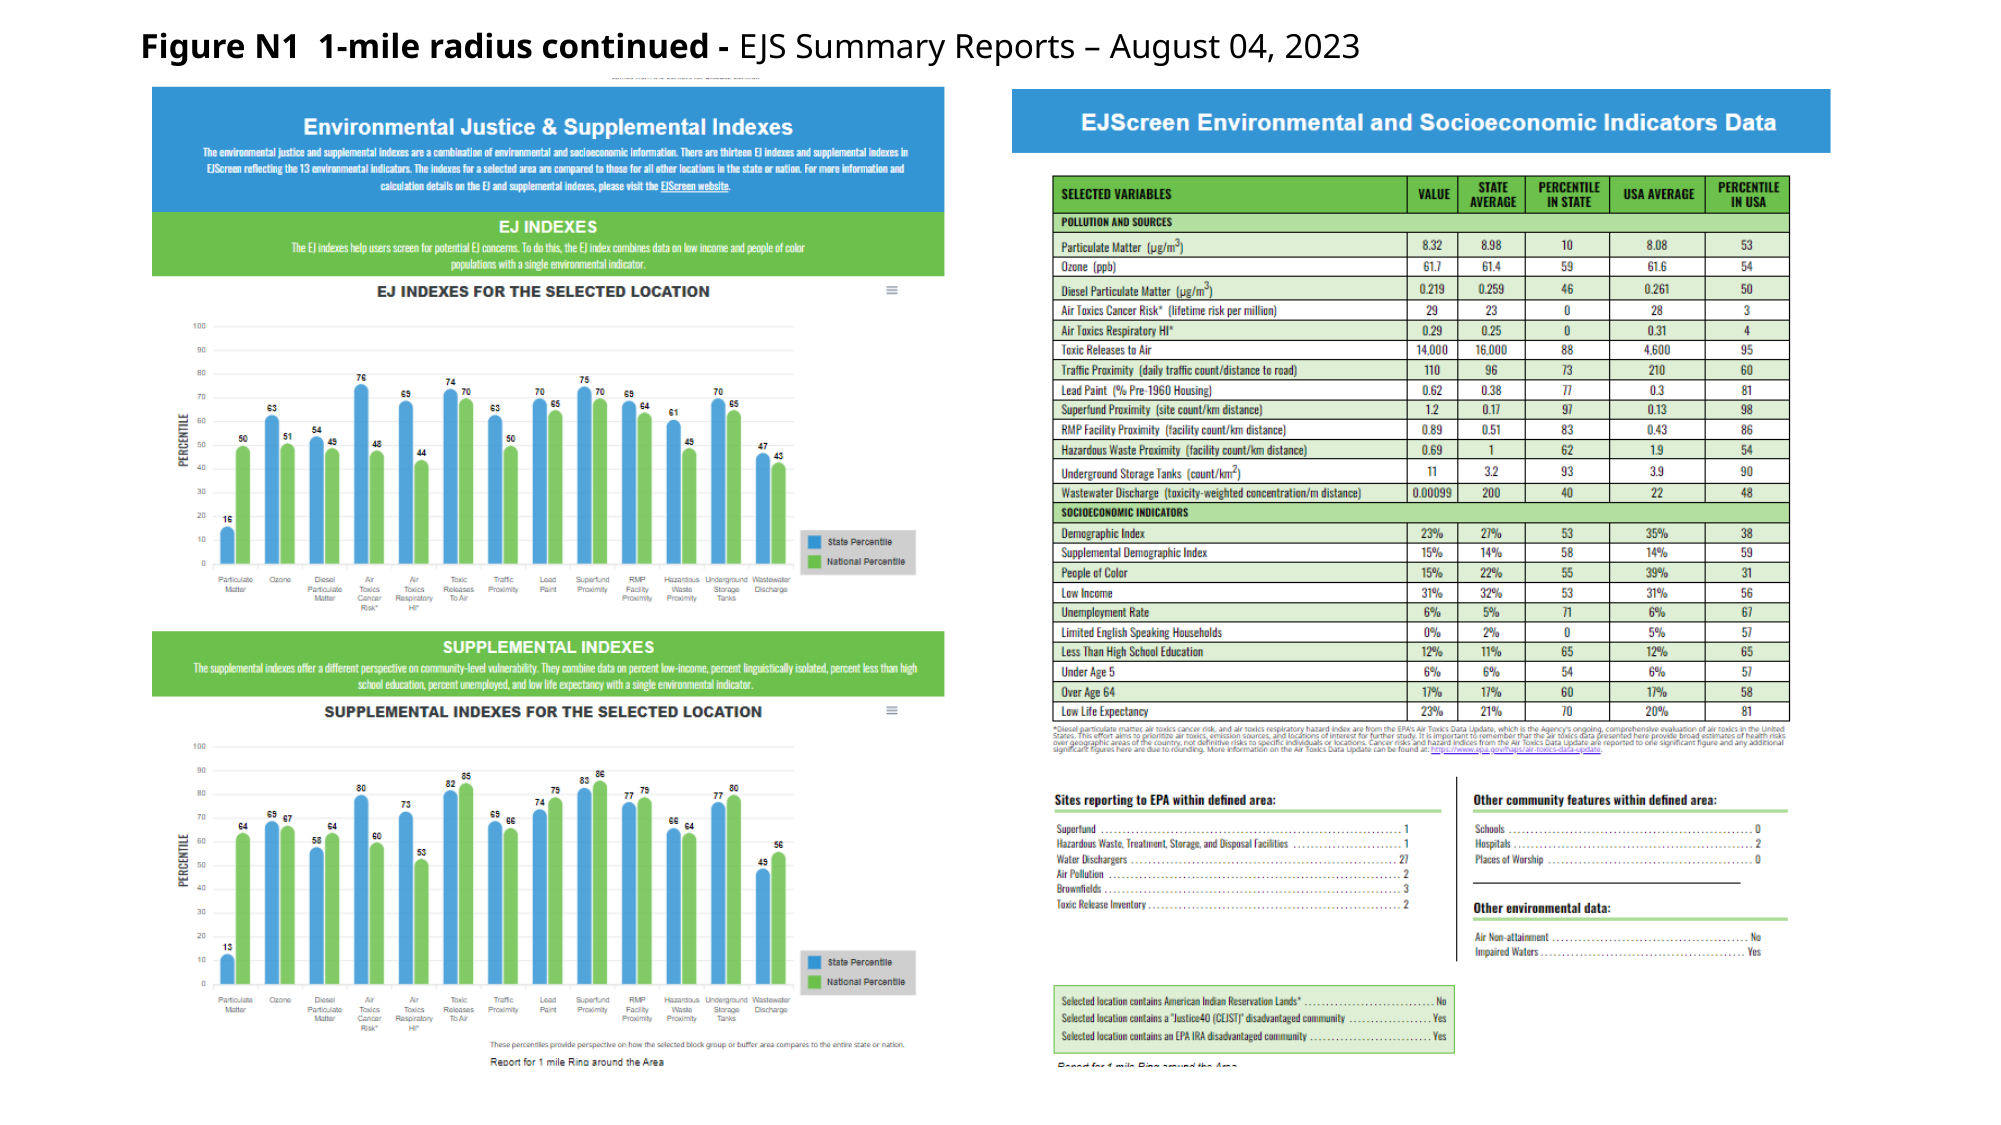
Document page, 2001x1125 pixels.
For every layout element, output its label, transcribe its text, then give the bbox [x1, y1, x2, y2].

title Figure N1 1-mile radius continued - EJS Summary Reports – August 04, 2023 [125, 5, 1851, 90]
picture [110, 78, 988, 1066]
picture [1011, 89, 1832, 1067]
